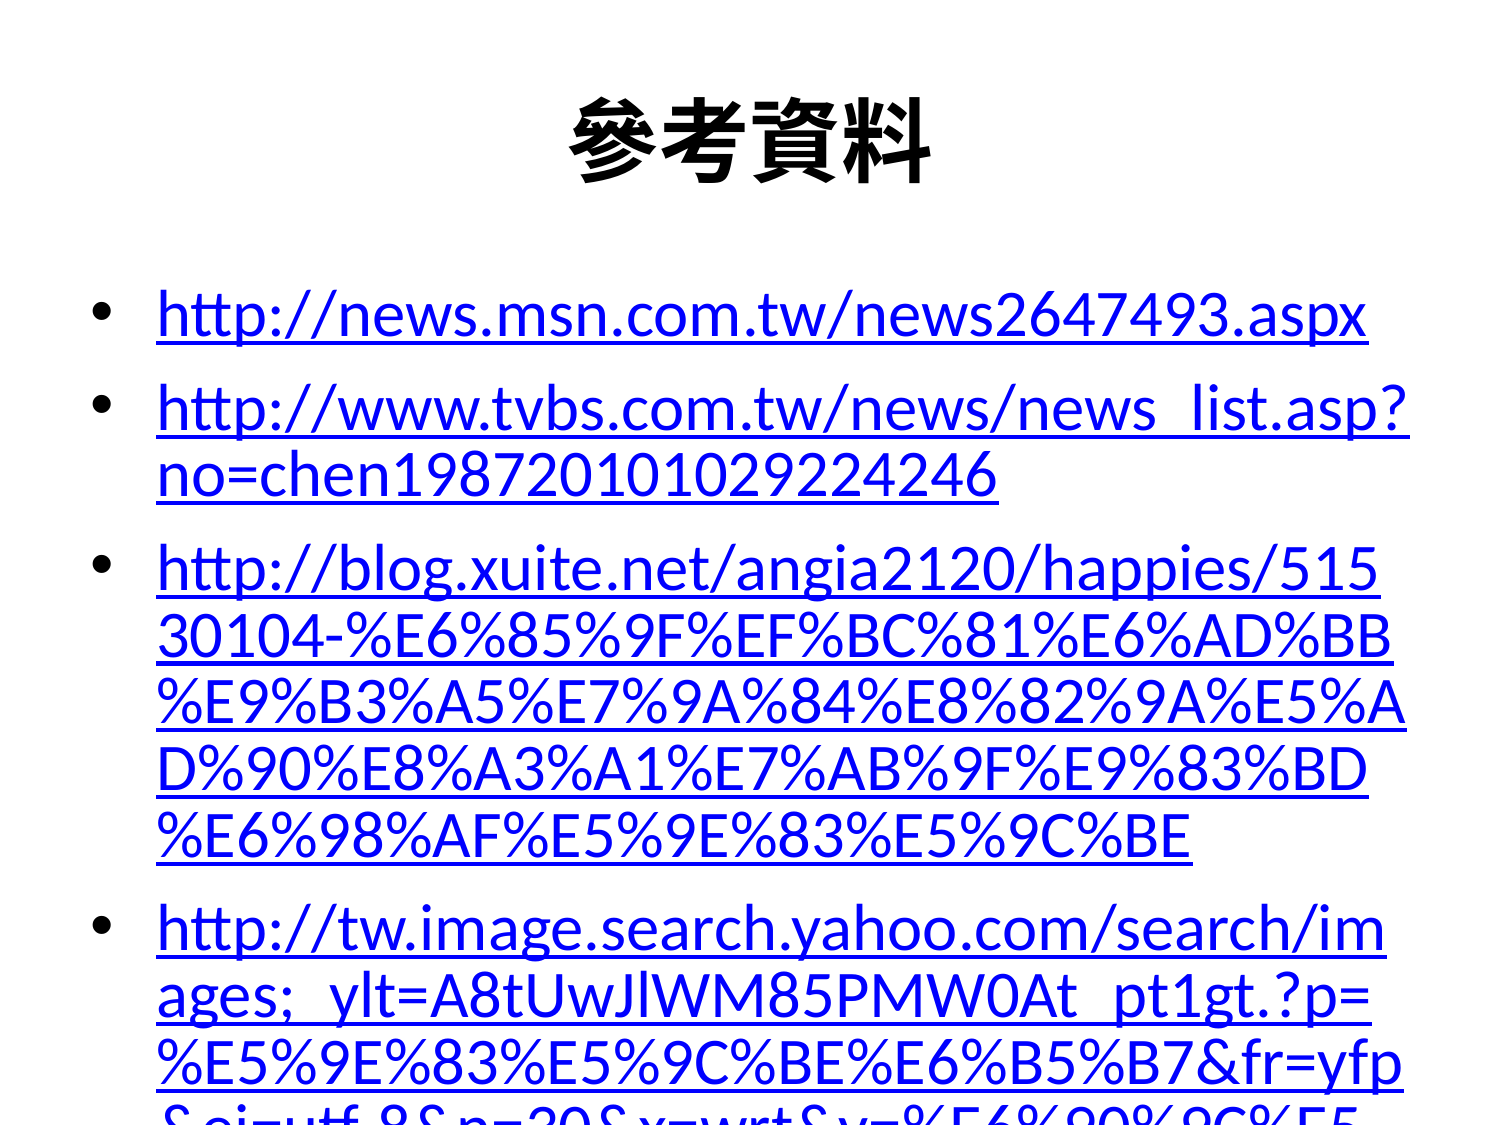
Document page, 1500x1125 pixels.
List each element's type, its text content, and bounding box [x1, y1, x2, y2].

title 參考資料 [75, 45, 1425, 233]
list http://news.msn.com.tw/news2647493.aspx http://www.tvbs.com.tw/news/news_list.asp?no=chen198720101029224246 http://blog.xuite.net/angia2120/happies/51530104-%E6%85%9F%EF%BC%81%E6%AD%BB%E9%B3%A5%E7%9A%84%E8%82%9A%E5%AD%90%E8%A3%A1%E7%AB%9F%E9%83%BD%E6%98%AF%E5%9E%83%E5%9C%BE http://tw.image.search.yahoo.com/search/images;_ylt=A8tUwJlWM85PMW0At_pt1gt.?p=%E5%9E%83%E5%9C%BE%E6%B5%B7&fr=yfp&ei=utf-8&n=30&x=wrt&y=%E6%90%9C%E5%B0%8B [75, 262, 1425, 1005]
